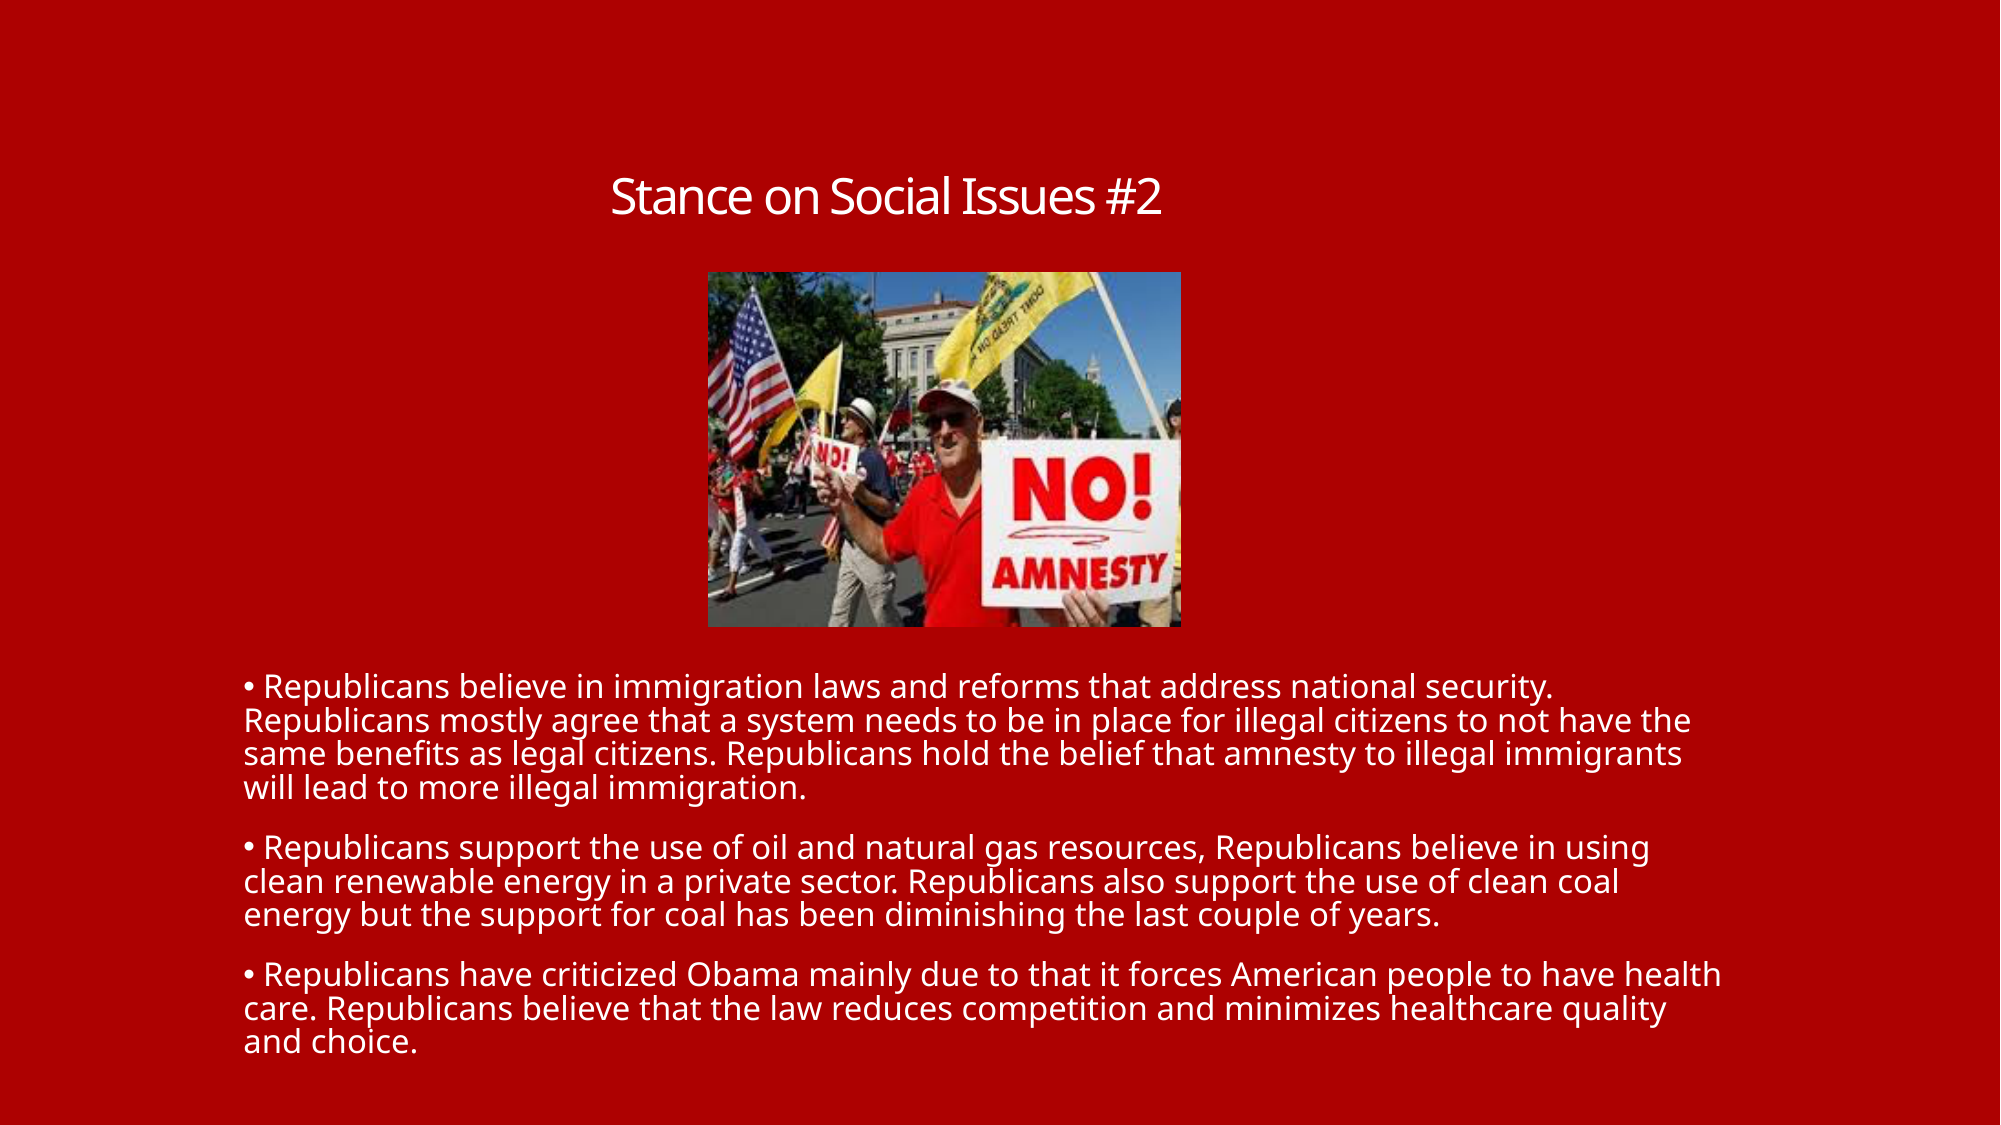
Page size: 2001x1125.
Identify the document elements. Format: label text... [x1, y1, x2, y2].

picture [707, 272, 1181, 628]
list Republicans believe in immigration laws and reforms that address national security. Republicans mostly agree that a system needs to be in place for illegal citizens to not have the same benefits as legal citizens. Republicans hold the belief that amnesty to illegal immigrants will lead to more illegal immigration. Republicans support the use of oil and natural gas resources, Republicans believe in using clean renewable energy in a private sector. Republicans also support the use of clean coal energy but the support for coal has been diminishing the last couple of years. Republicans have criticized Obama mainly due to that it forces American people to have health care. Republicans believe that the law reduces competition and minimizes healthcare quality and choice. [228, 664, 1742, 1071]
title Stance on Social Issues #2 [98, 125, 1868, 232]
